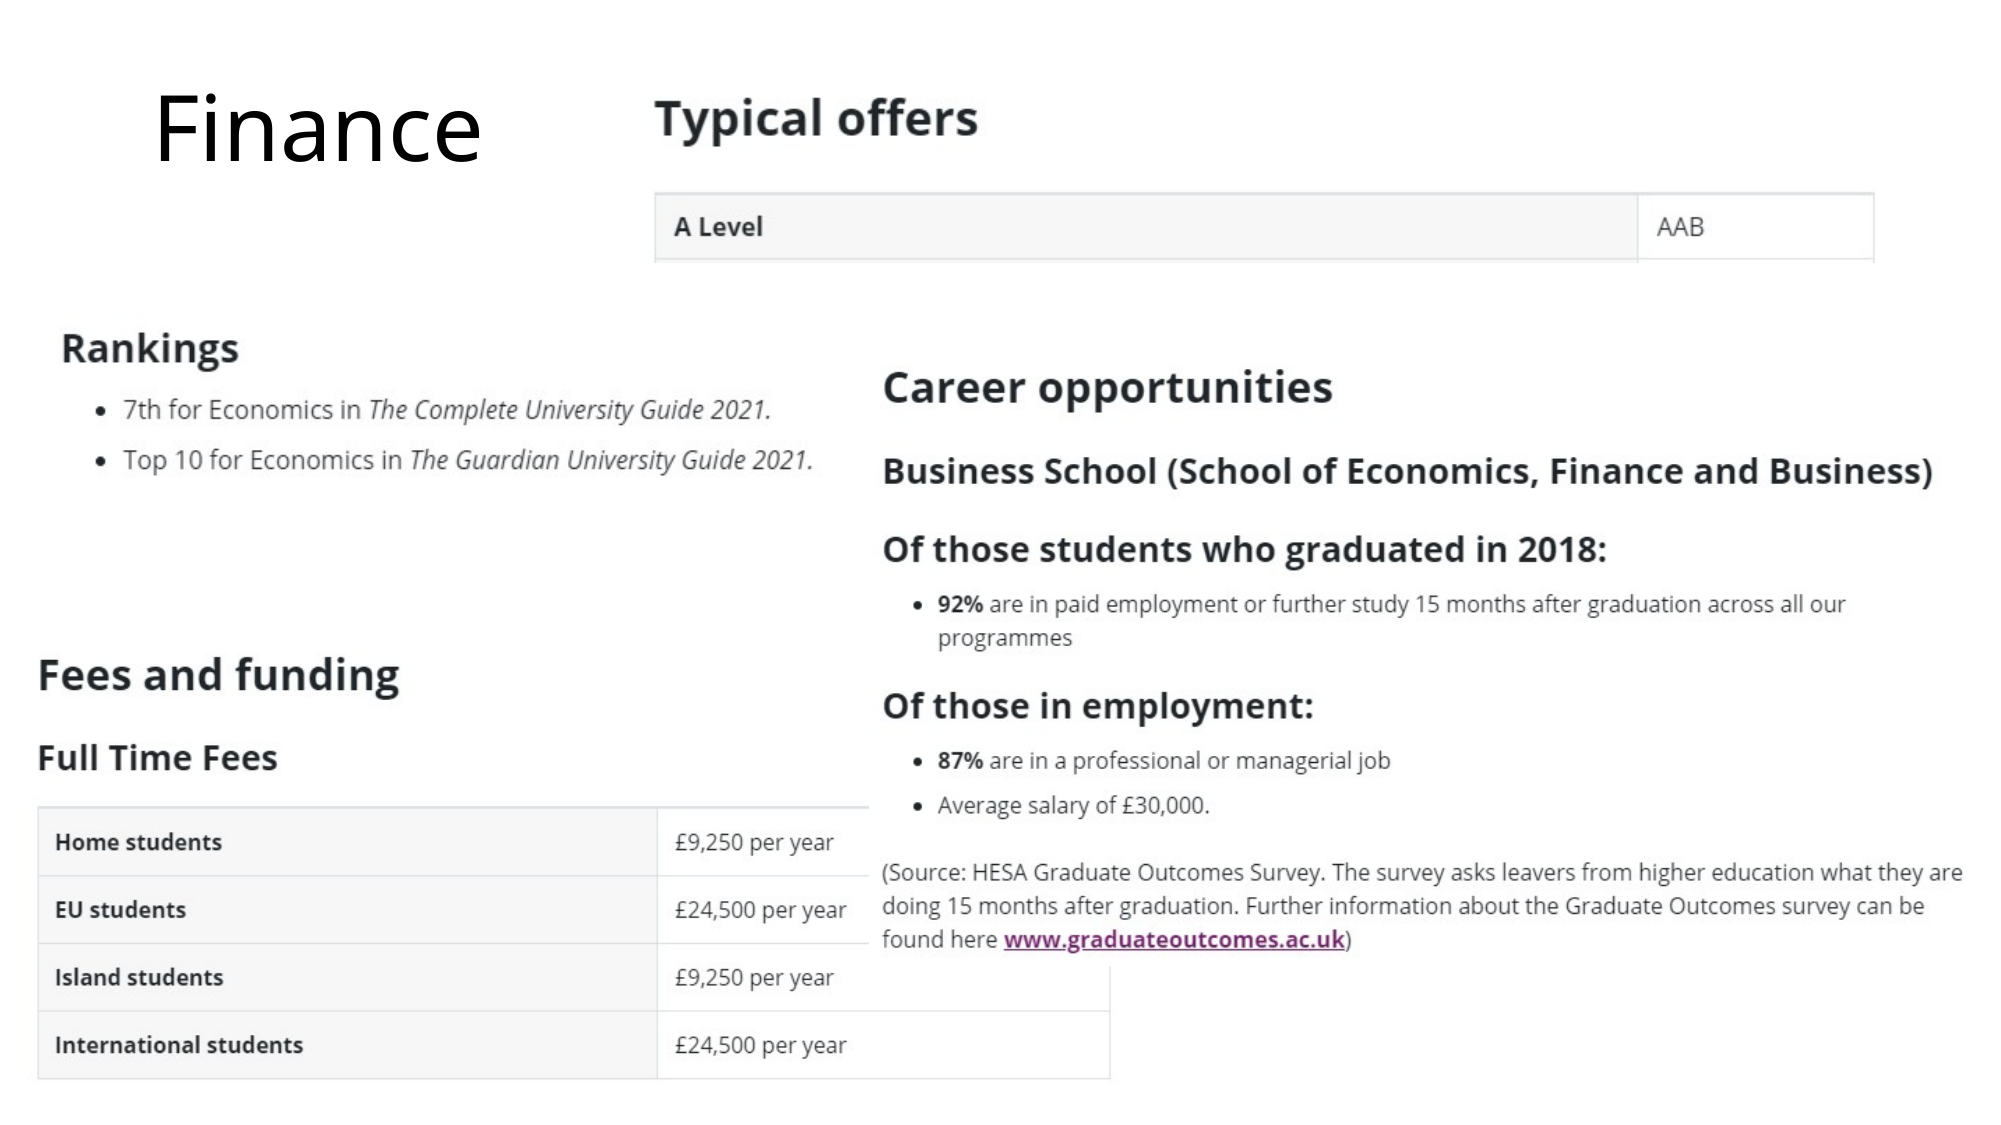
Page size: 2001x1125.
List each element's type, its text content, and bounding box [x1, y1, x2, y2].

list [869, 354, 1983, 966]
picture [46, 314, 841, 493]
picture [17, 631, 1137, 1092]
title Finance [137, 22, 1863, 241]
picture [636, 73, 1886, 263]
